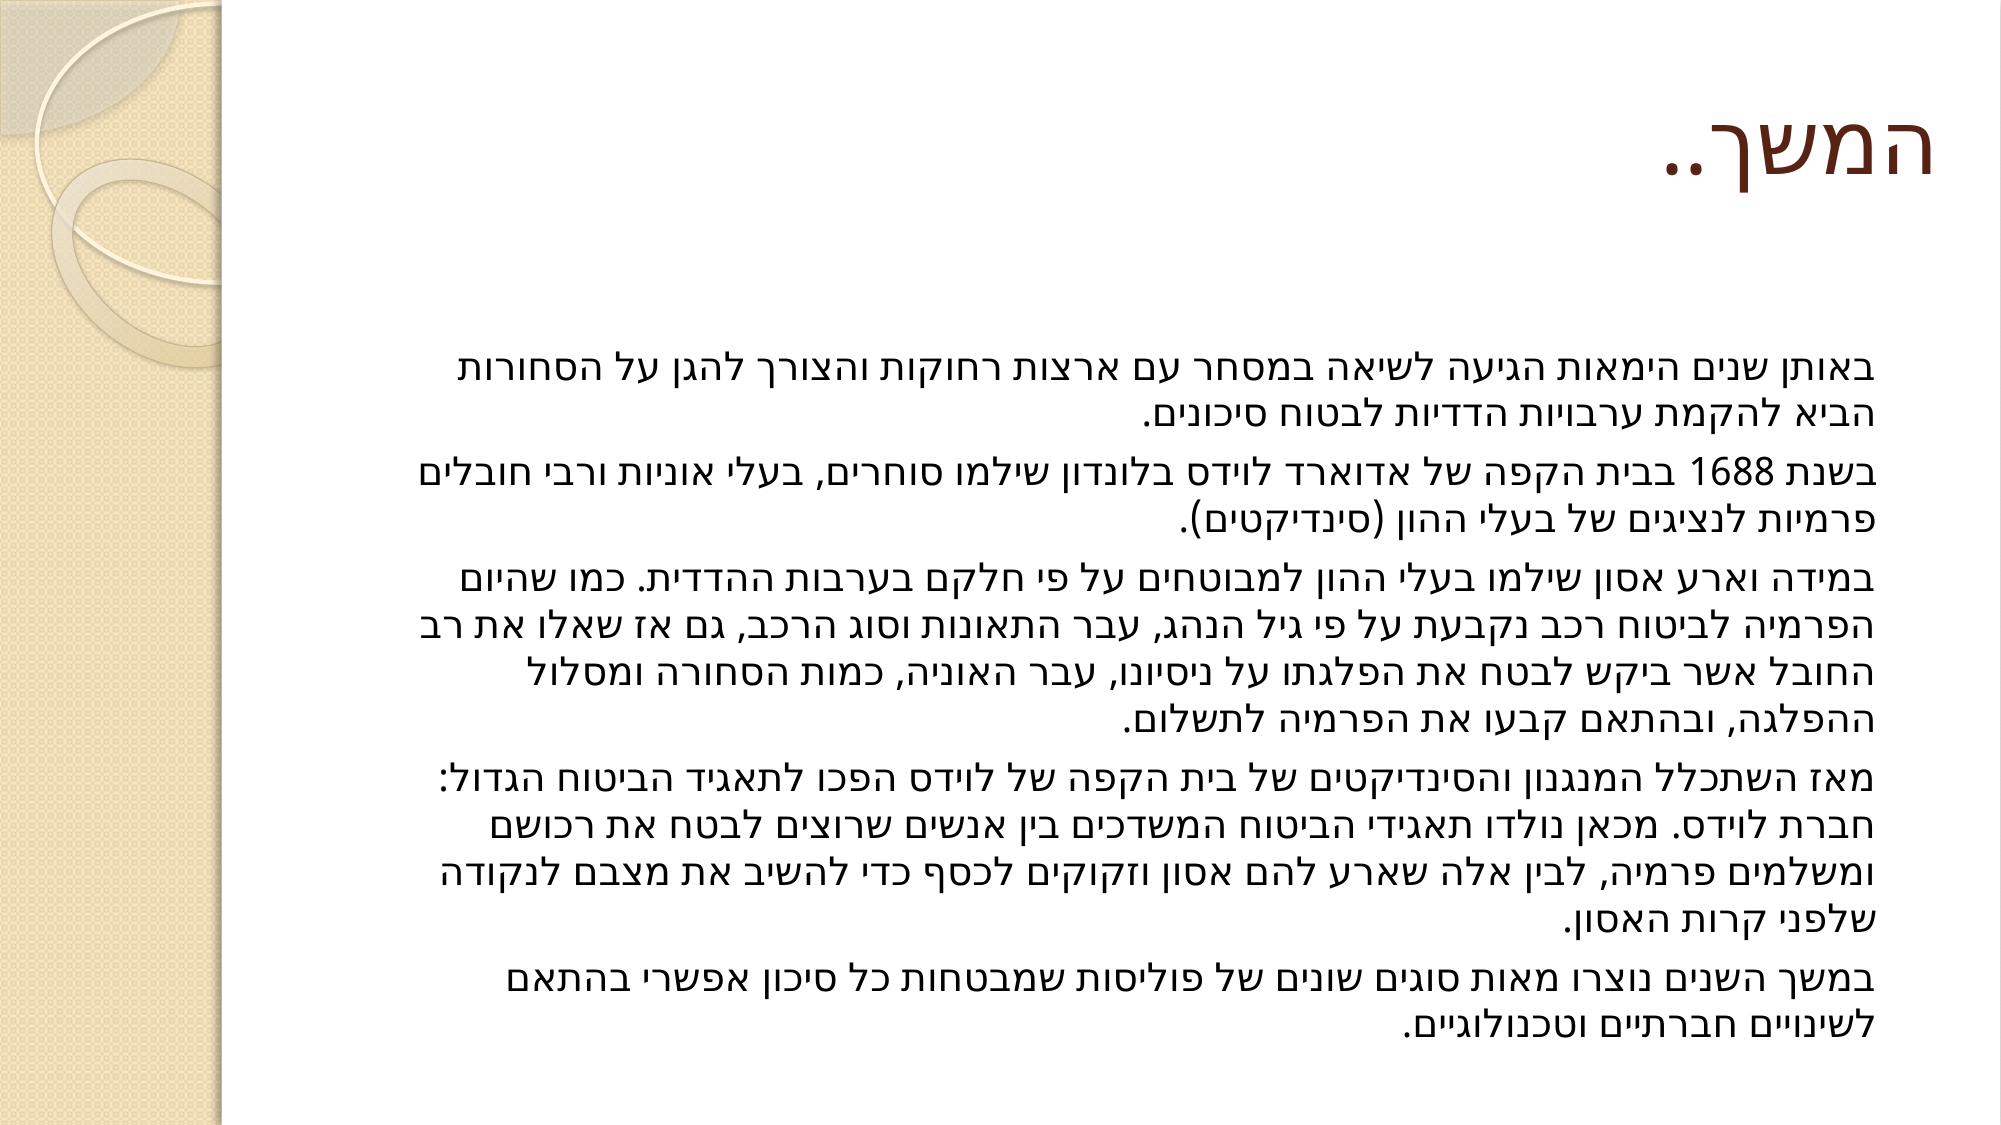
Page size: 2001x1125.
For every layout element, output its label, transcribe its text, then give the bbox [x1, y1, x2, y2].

list באותן שנים הימאות הגיעה לשיאה במסחר עם ארצות רחוקות והצורך להגן על הסחורות הביא להקמת ערבויות הדדיות לבטוח סיכונים. בשנת 1688 בבית הקפה של אדוארד לוידס בלונדון שילמו סוחרים, בעלי אוניות ורבי חובלים פרמיות לנציגים של בעלי ההון (סינדיקטים). במידה וארע אסון שילמו בעלי ההון למבוטחים על פי חלקם בערבות ההדדית. כמו שהיום הפרמיה לביטוח רכב נקבעת על פי גיל הנהג, עבר התאונות וסוג הרכב, גם אז שאלו את רב החובל אשר ביקש לבטח את הפלגתו על ניסיונו, עבר האוניה, כמות הסחורה ומסלול ההפלגה, ובהתאם קבעו את הפרמיה לתשלום. מאז השתכלל המנגנון והסינדיקטים של בית הקפה של לוידס הפכו לתאגיד הביטוח הגדול: חברת לוידס. מכאן נולדו תאגידי הביטוח המשדכים בין אנשים שרוצים לבטח את רכושם ומשלמים פרמיה, לבין אלה שארע להם אסון וזקוקים לכסף כדי להשיב את מצבם לנקודה שלפני קרות האסון. במשך השנים נוצרו מאות סוגים שונים של פוליסות שמבטחות כל סיכון אפשרי בהתאם לשינויים חברתיים וטכנולוגיים. [391, 246, 1893, 1062]
title המשך.. [313, 45, 1954, 233]
